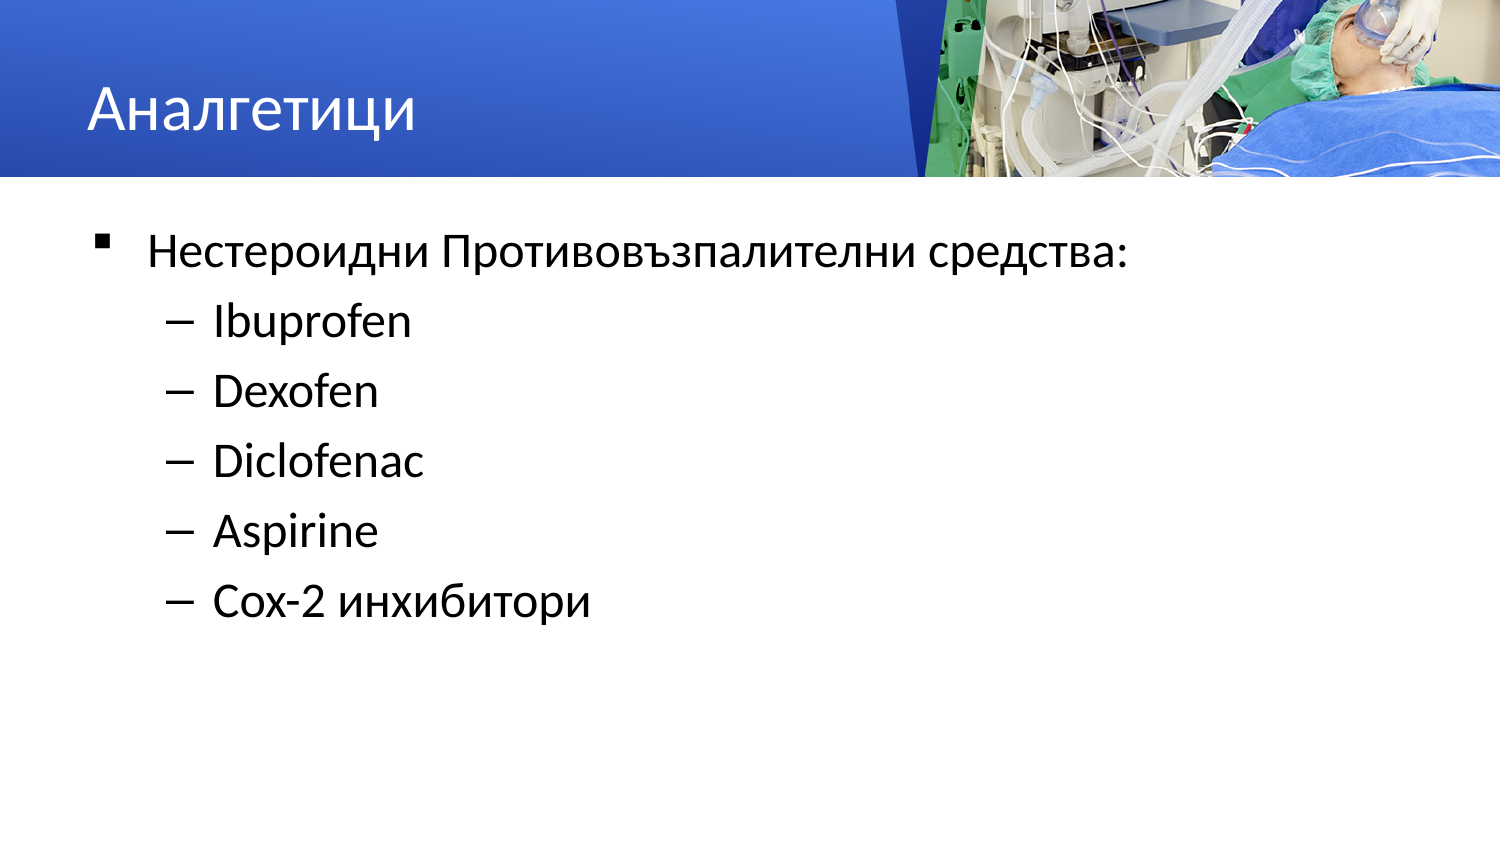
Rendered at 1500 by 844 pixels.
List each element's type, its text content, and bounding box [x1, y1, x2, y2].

list Нестероидни Противовъзпалителни средства: Ibuprofen Dexofen Diclofenac Aspirine Cox-2 инхибитори [76, 210, 1429, 784]
title Аналгетици [72, 41, 1428, 167]
picture [0, 0, 1500, 844]
